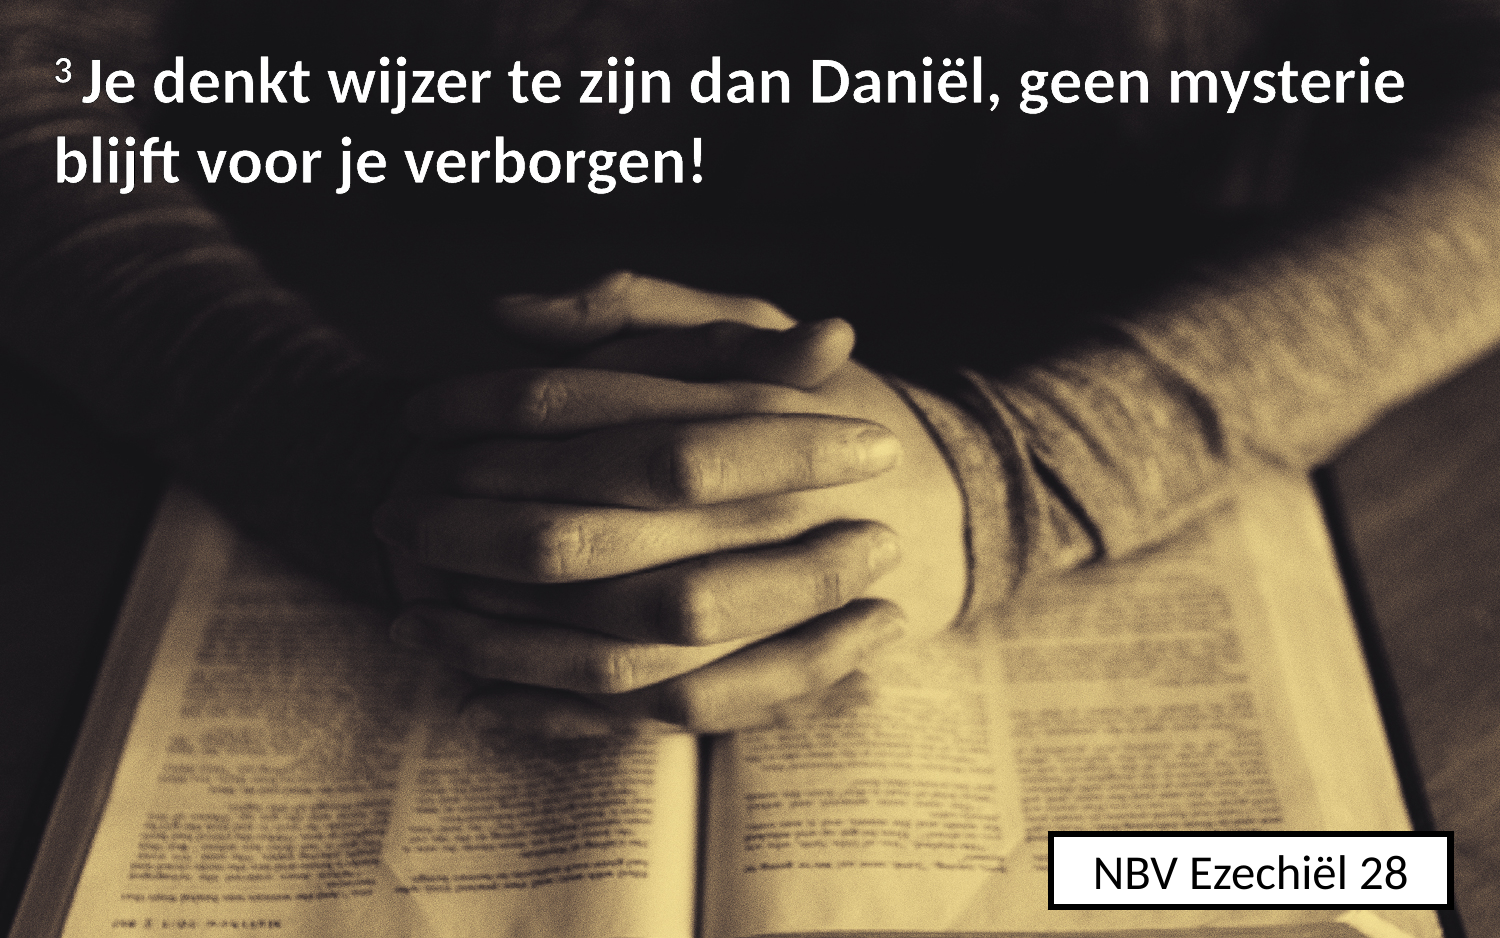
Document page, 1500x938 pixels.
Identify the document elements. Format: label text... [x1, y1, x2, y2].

text_box 3 Je denkt wijzer te zijn dan ​Daniël, geen mysterie blijft voor je verborgen! [38, 28, 1483, 284]
picture [0, 0, 1500, 938]
text_box NBV Ezechiël 28 [1051, 833, 1451, 907]
